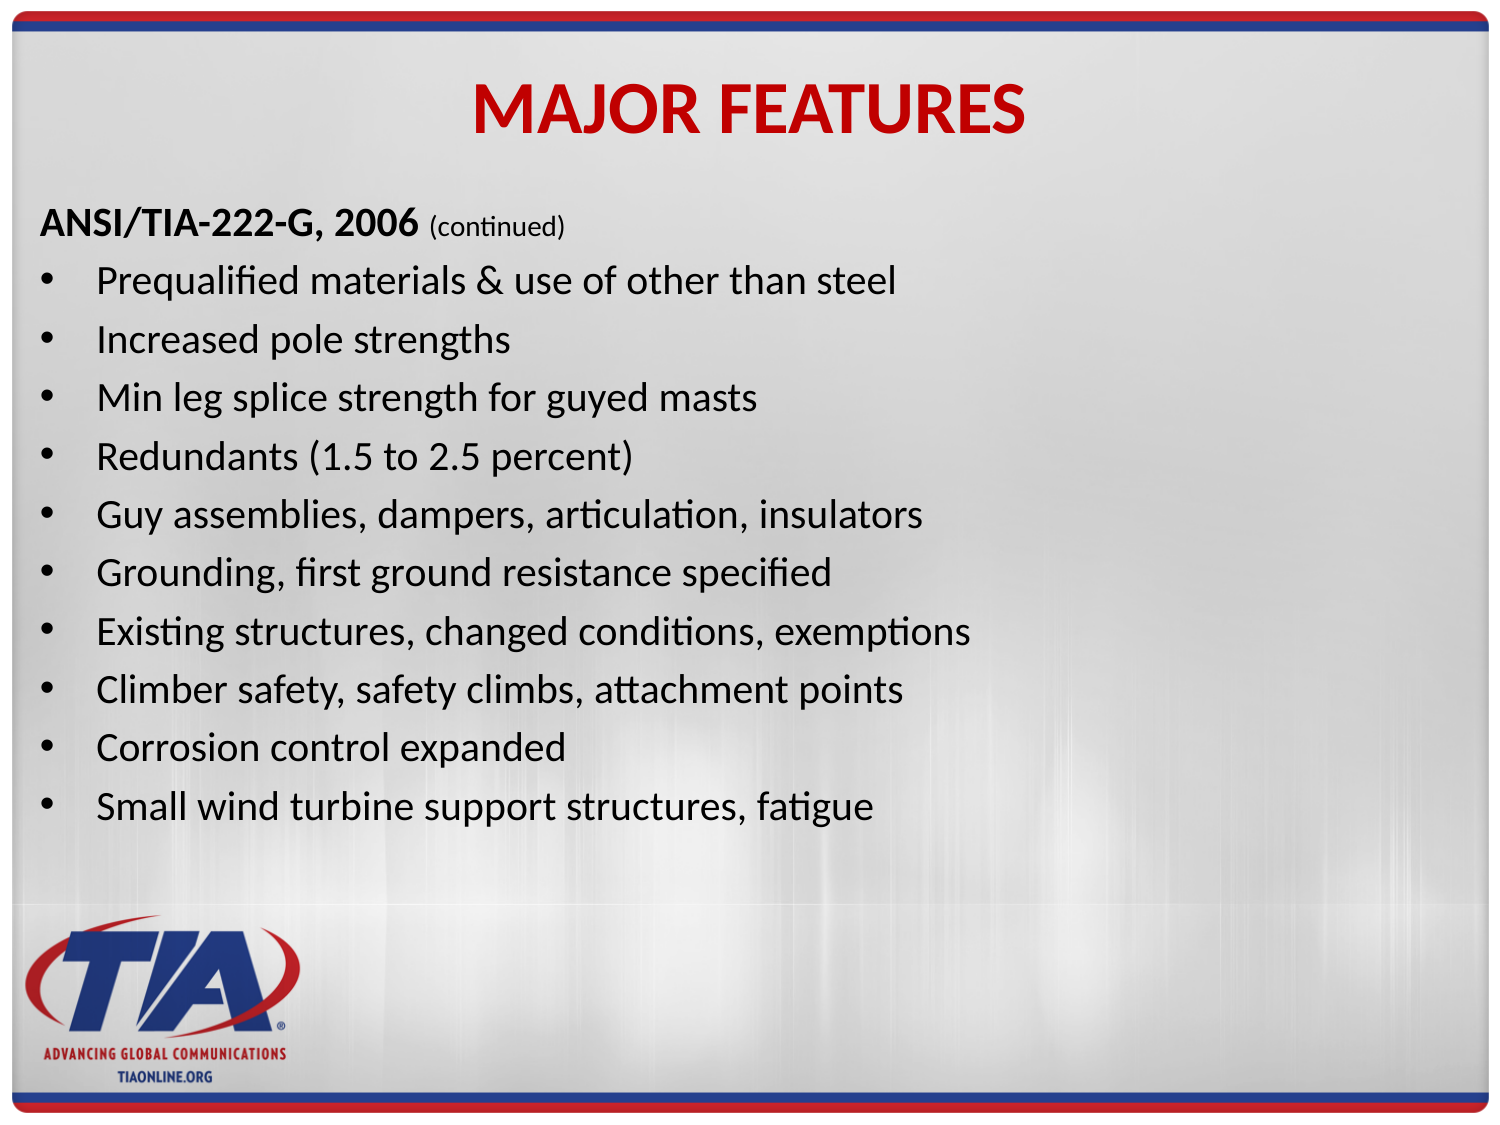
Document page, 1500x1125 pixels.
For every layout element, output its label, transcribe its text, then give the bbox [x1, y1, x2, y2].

title MAJOR FEATURES [24, 45, 1475, 163]
list ANSI/TIA-222-G, 2006 (continued) Prequalified materials & use of other than steel Increased pole strengths Min leg splice strength for guyed masts Redundants (1.5 to 2.5 percent) Guy assemblies, dampers, articulation, insulators Grounding, first ground resistance specified Existing structures, changed conditions, exemptions Climber safety, safety climbs, attachment points Corrosion control expanded Small wind turbine support structures, fatigue [24, 187, 1475, 900]
picture [0, 0, 1500, 1125]
